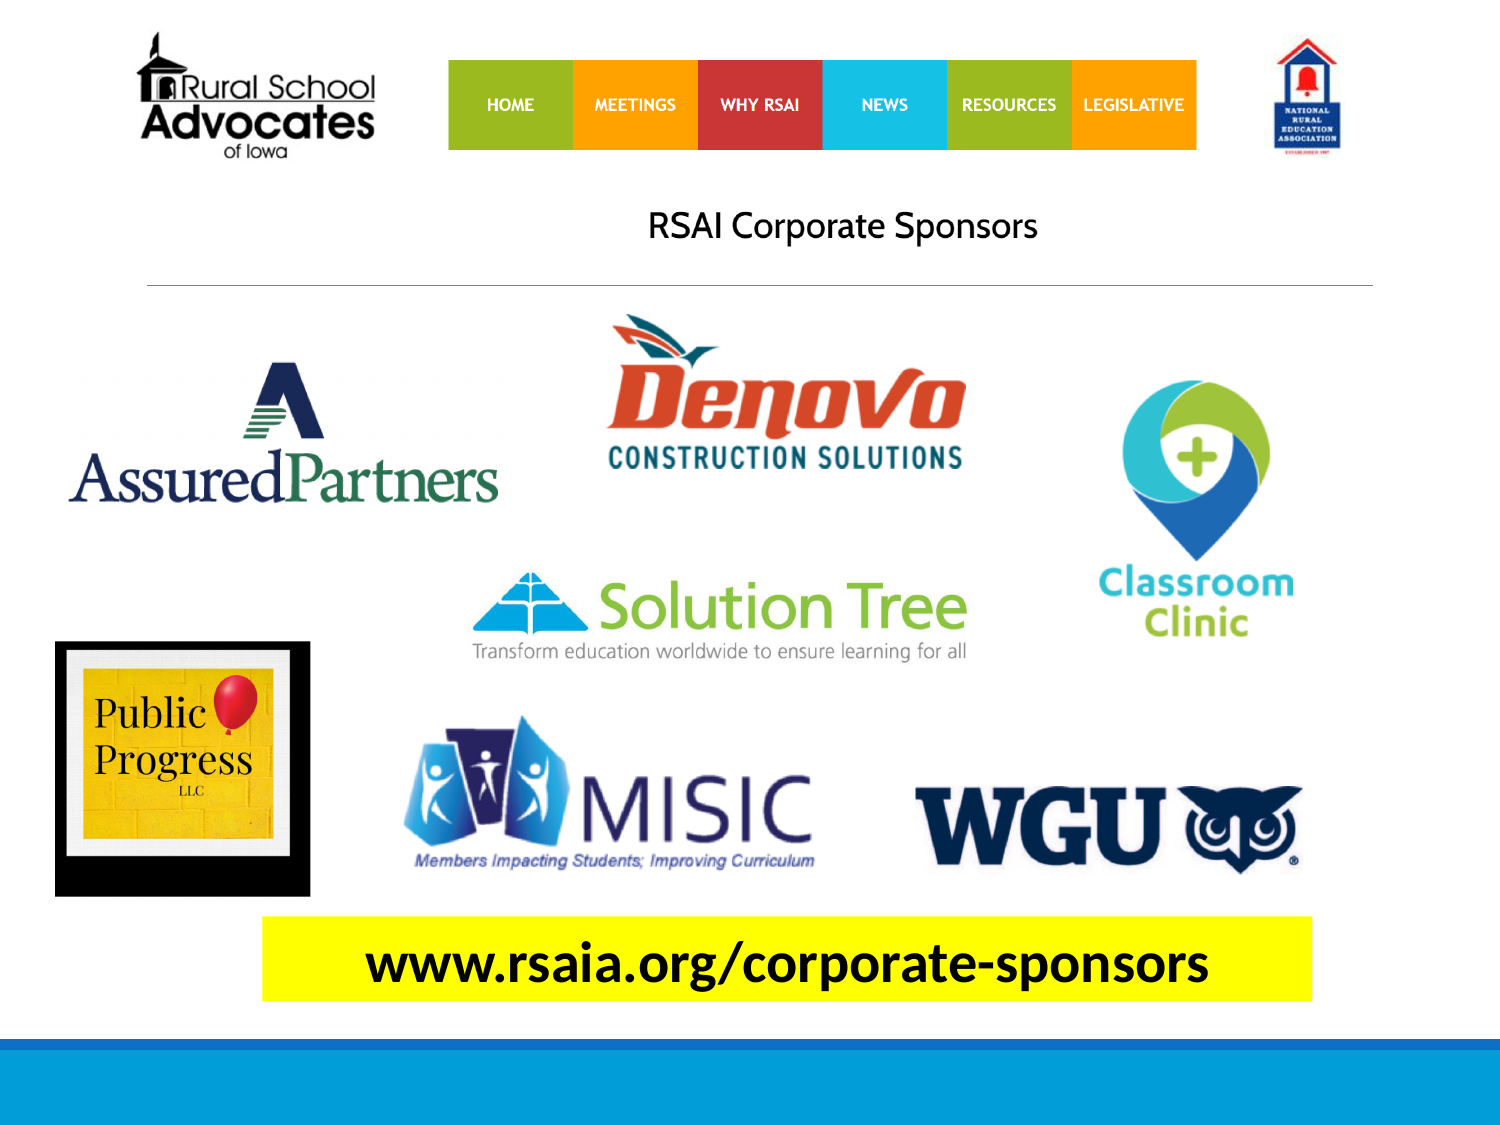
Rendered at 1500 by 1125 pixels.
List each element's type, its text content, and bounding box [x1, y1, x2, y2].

picture [1058, 359, 1338, 666]
text_box www.rsaia.org/corporate-sponsors [262, 916, 1313, 1002]
picture [899, 757, 1332, 891]
picture [51, 339, 533, 512]
picture [571, 302, 1004, 479]
picture [45, 637, 317, 904]
picture [386, 697, 846, 899]
picture [100, 11, 1408, 260]
picture [445, 538, 1004, 672]
